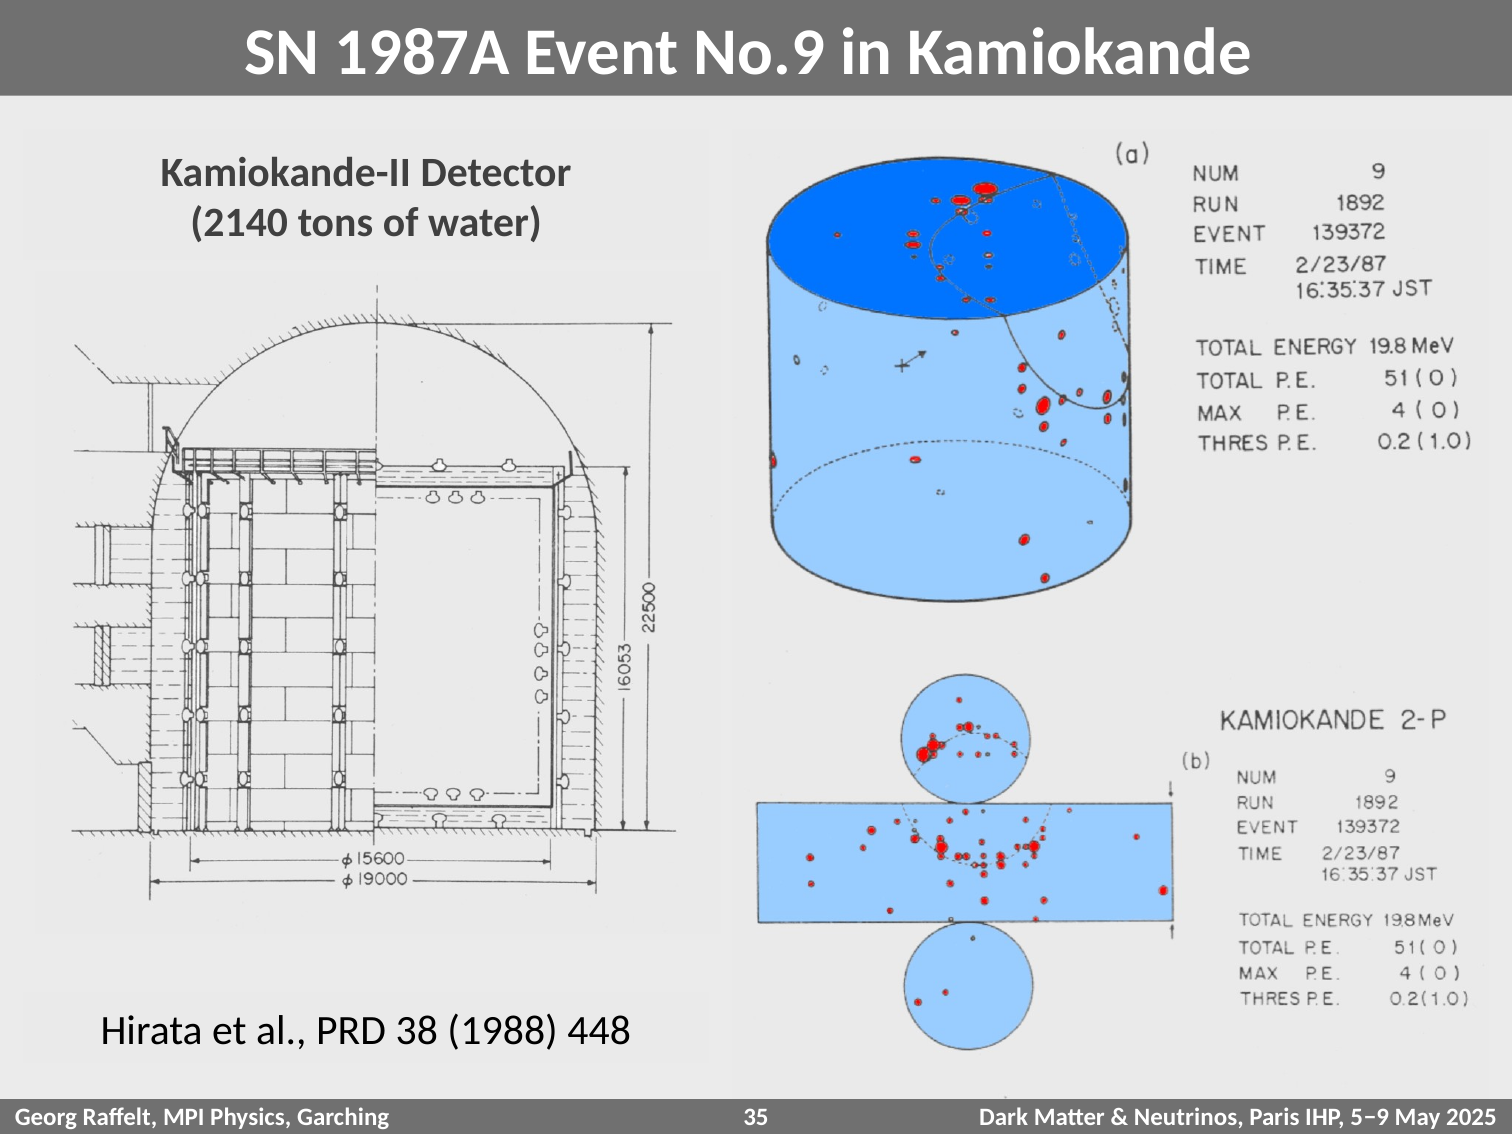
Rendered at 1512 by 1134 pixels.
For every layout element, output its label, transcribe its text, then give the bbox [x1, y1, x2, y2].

text_box Kamiokande-II Detector (2140 tons of water) [23, 129, 709, 260]
text_box Hirata et al., PRD 38 (1988) 448 [23, 992, 709, 1063]
text_box [0, 96, 1512, 1100]
picture [35, 271, 721, 934]
picture [732, 129, 1489, 1099]
title SN 1987A Event No.9 in Kamiokande [0, 0, 1512, 96]
